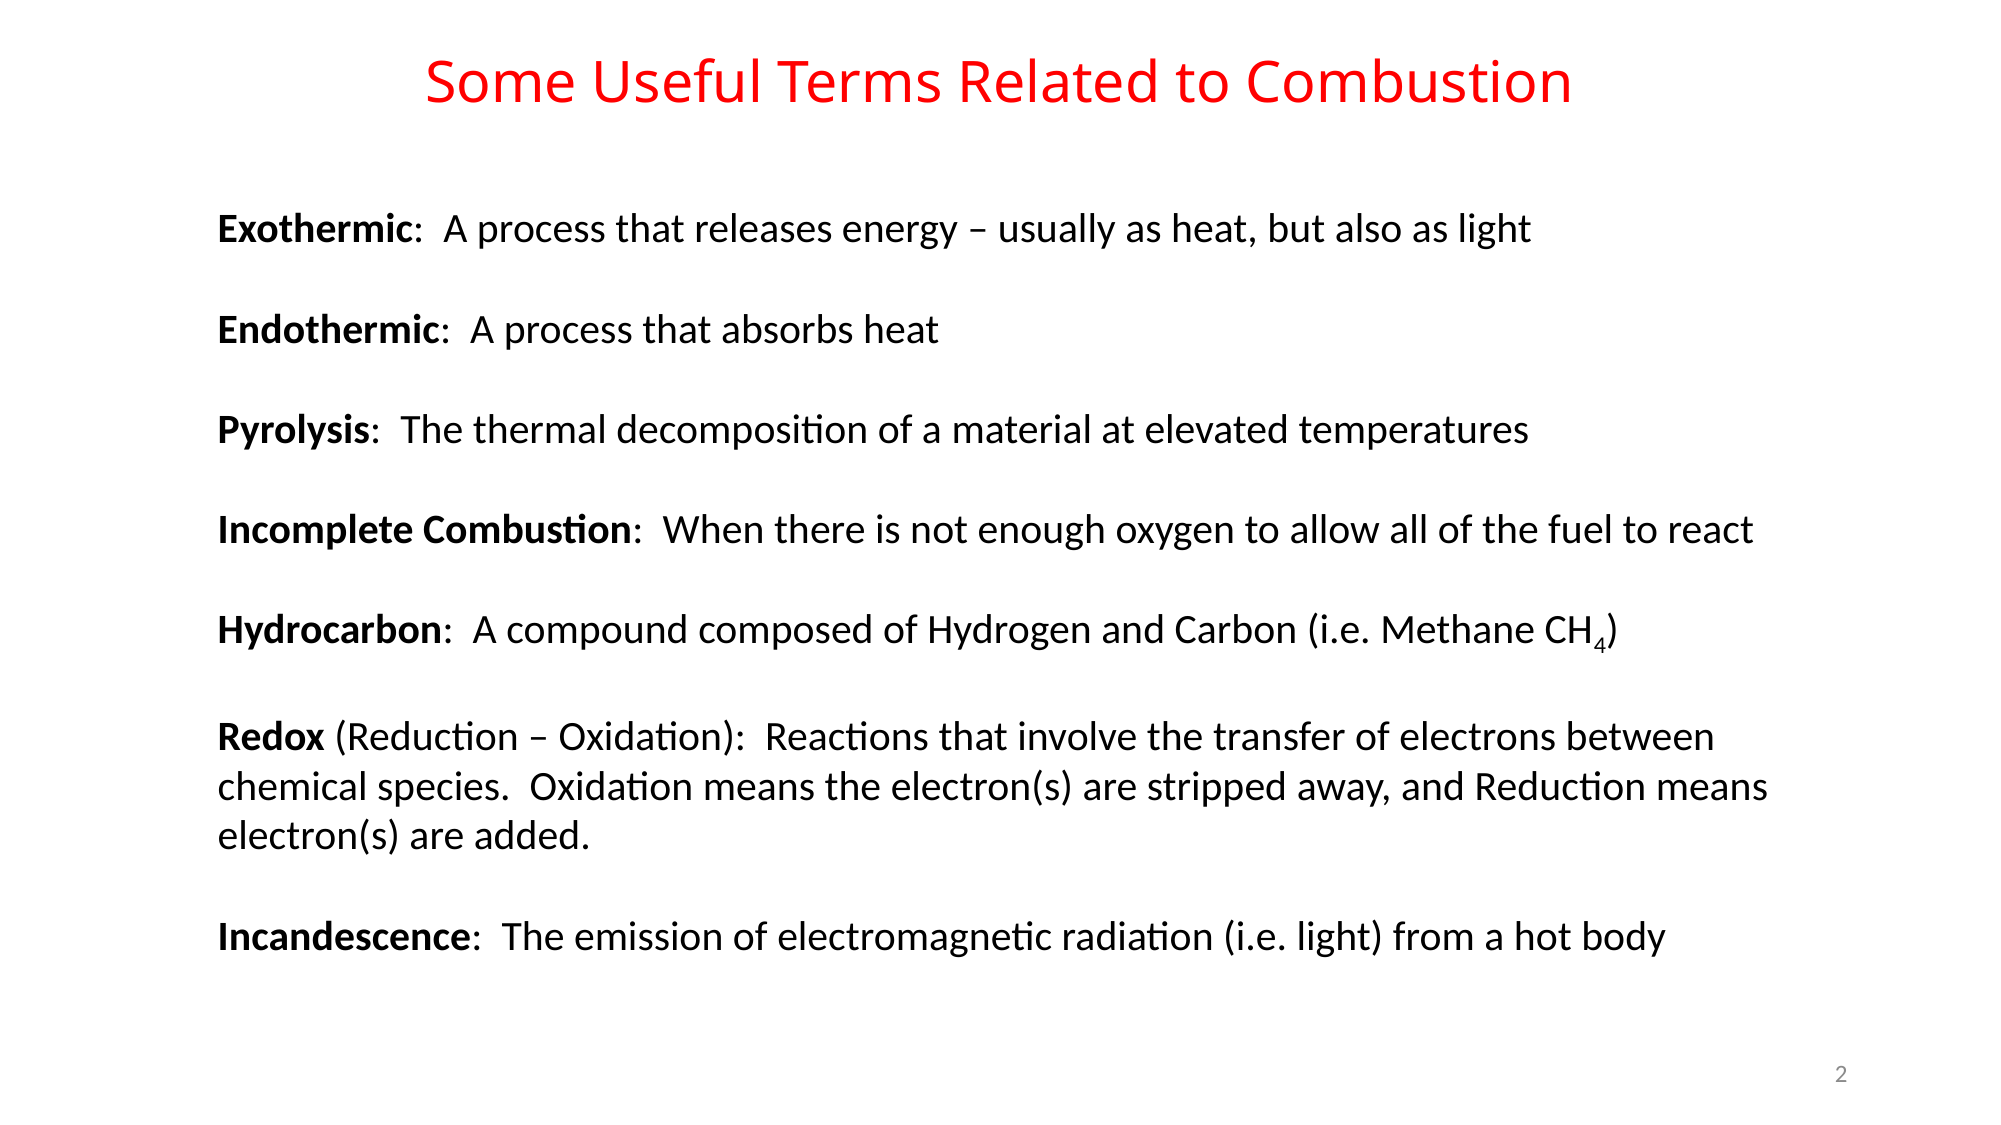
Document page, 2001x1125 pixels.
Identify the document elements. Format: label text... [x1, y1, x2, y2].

slide_number 2 [1412, 1042, 1863, 1103]
text_box Exothermic: A process that releases energy – usually as heat, but also as light Endothermic: A process that absorbs heat Pyrolysis: The thermal decomposition of a material at elevated temperatures Incomplete Combustion: When there is not enough oxygen to allow all of the fuel to react Hydrocarbon: A compound composed of Hydrogen and Carbon (i.e. Methane CH4) Redox (Reduction – Oxidation): Reactions that involve the transfer of electrons between chemical species. Oxidation means the electron(s) are stripped away, and Reduction means electron(s) are added. Incandescence: The emission of electromagnetic radiation (i.e. light) from a hot body [202, 193, 1797, 966]
text_box Some Useful Terms Related to Combustion [324, 23, 1675, 146]
